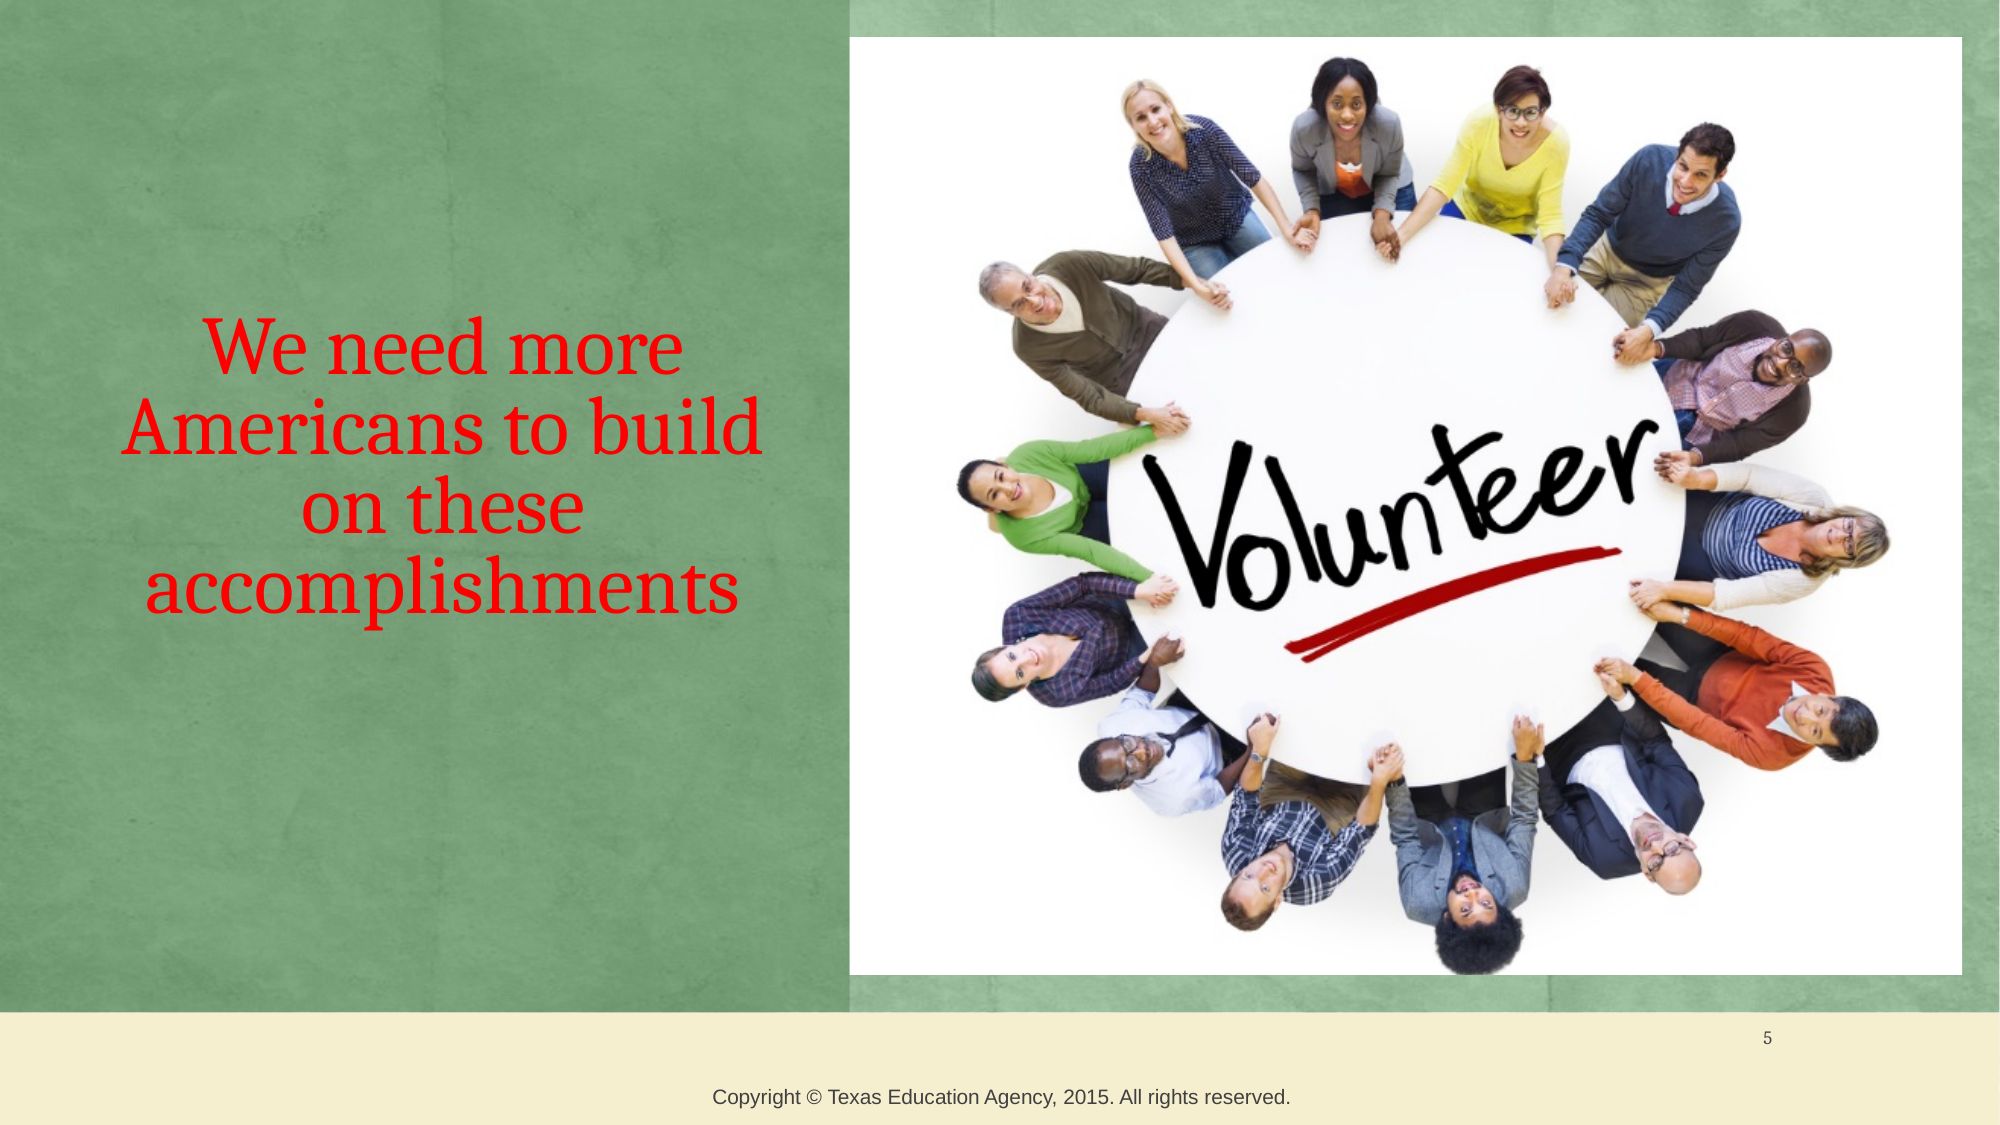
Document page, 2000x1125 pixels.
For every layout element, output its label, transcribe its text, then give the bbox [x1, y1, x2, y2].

text_box Copyright © Texas Education Agency, 2015. All rights reserved. [626, 1076, 1377, 1117]
title We need more Americans to build on these accomplishments [99, 149, 788, 788]
slide_number 5 [1662, 1025, 1788, 1050]
picture [849, 36, 1963, 976]
